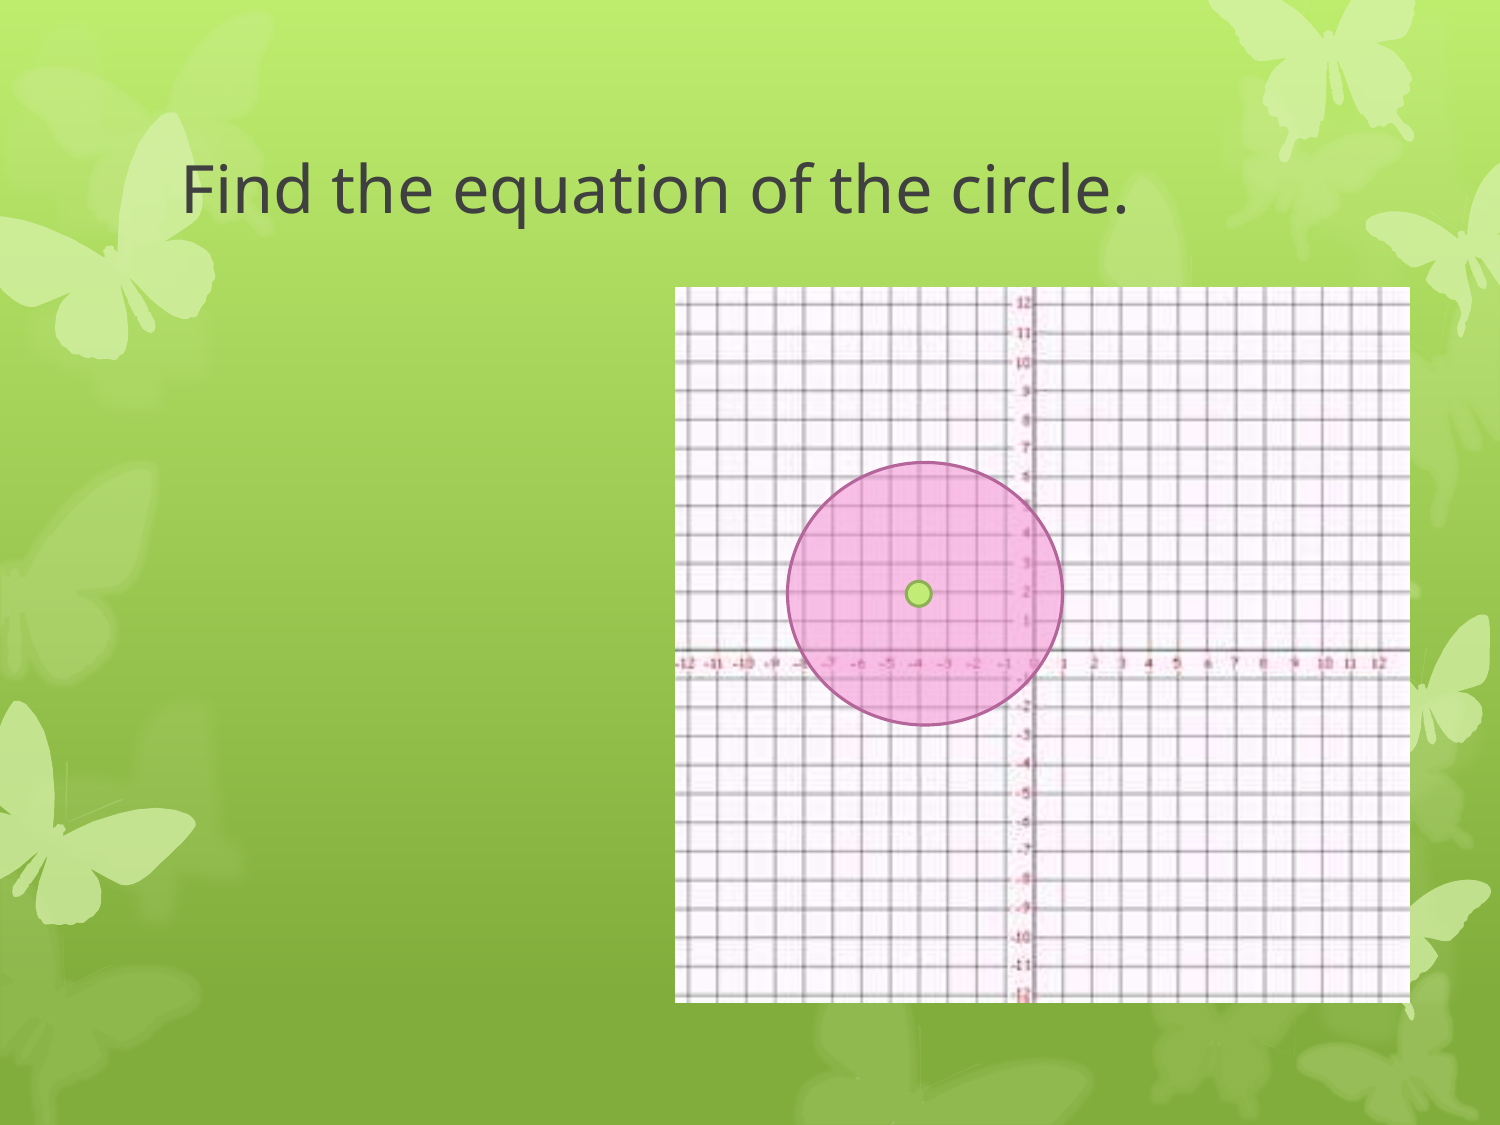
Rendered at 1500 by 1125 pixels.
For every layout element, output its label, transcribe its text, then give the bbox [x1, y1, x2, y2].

picture [674, 286, 1410, 1003]
title Find the equation of the circle. [165, 110, 1335, 263]
